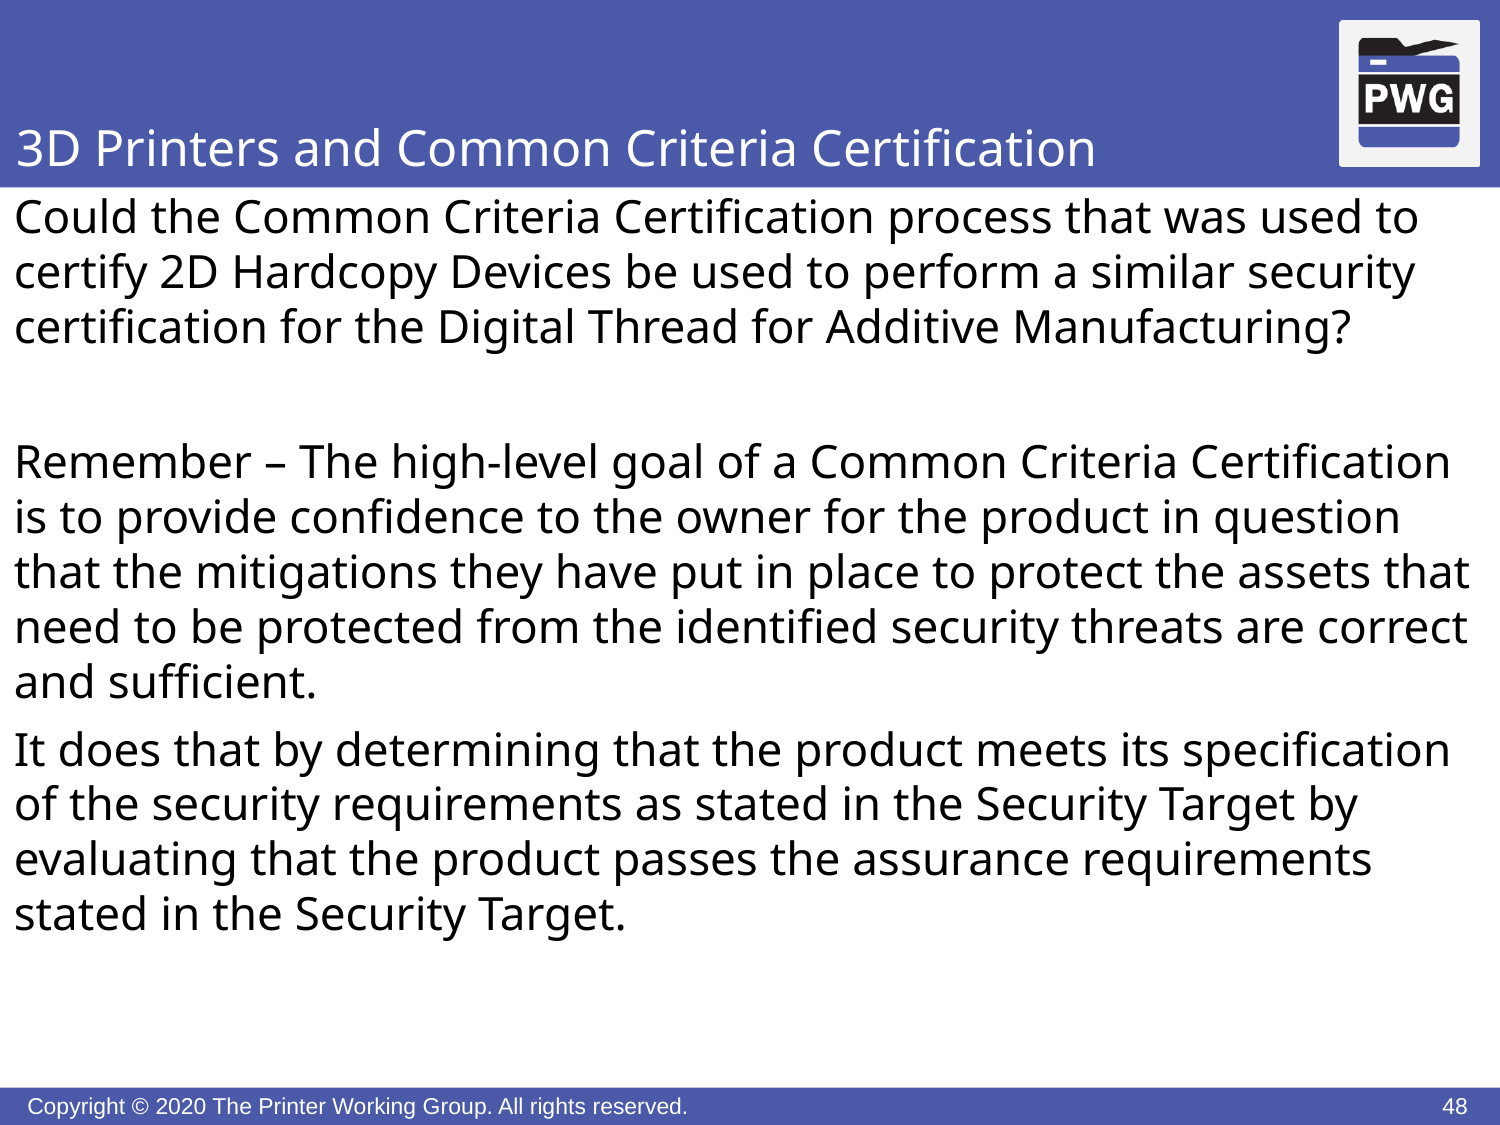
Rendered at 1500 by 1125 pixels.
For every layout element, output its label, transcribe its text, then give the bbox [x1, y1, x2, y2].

text_box 48 [1441, 1092, 1469, 1118]
list Could the Common Criteria Certification process that was used to certify 2D Hardcopy Devices be used to perform a similar security certification for the Digital Thread for Additive Manufacturing? Remember – The high-level goal of a Common Criteria Certification is to provide confidence to the owner for the product in question that the mitigations they have put in place to protect the assets that need to be protected from the identified security threats are correct and sufficient. It does that by determining that the product meets its specification of the security requirements as stated in the Security Target by evaluating that the product passes the assurance requirements stated in the Security Target. [0, 179, 1498, 1042]
picture [1339, 20, 1480, 167]
text_box [0, 0, 1500, 188]
text_box Copyright © 2020 The Printer Working Group. All rights reserved. [20, 1092, 750, 1118]
title 3D Printers and Common Criteria Certification [2, 17, 1202, 179]
text_box [0, 1087, 1500, 1125]
